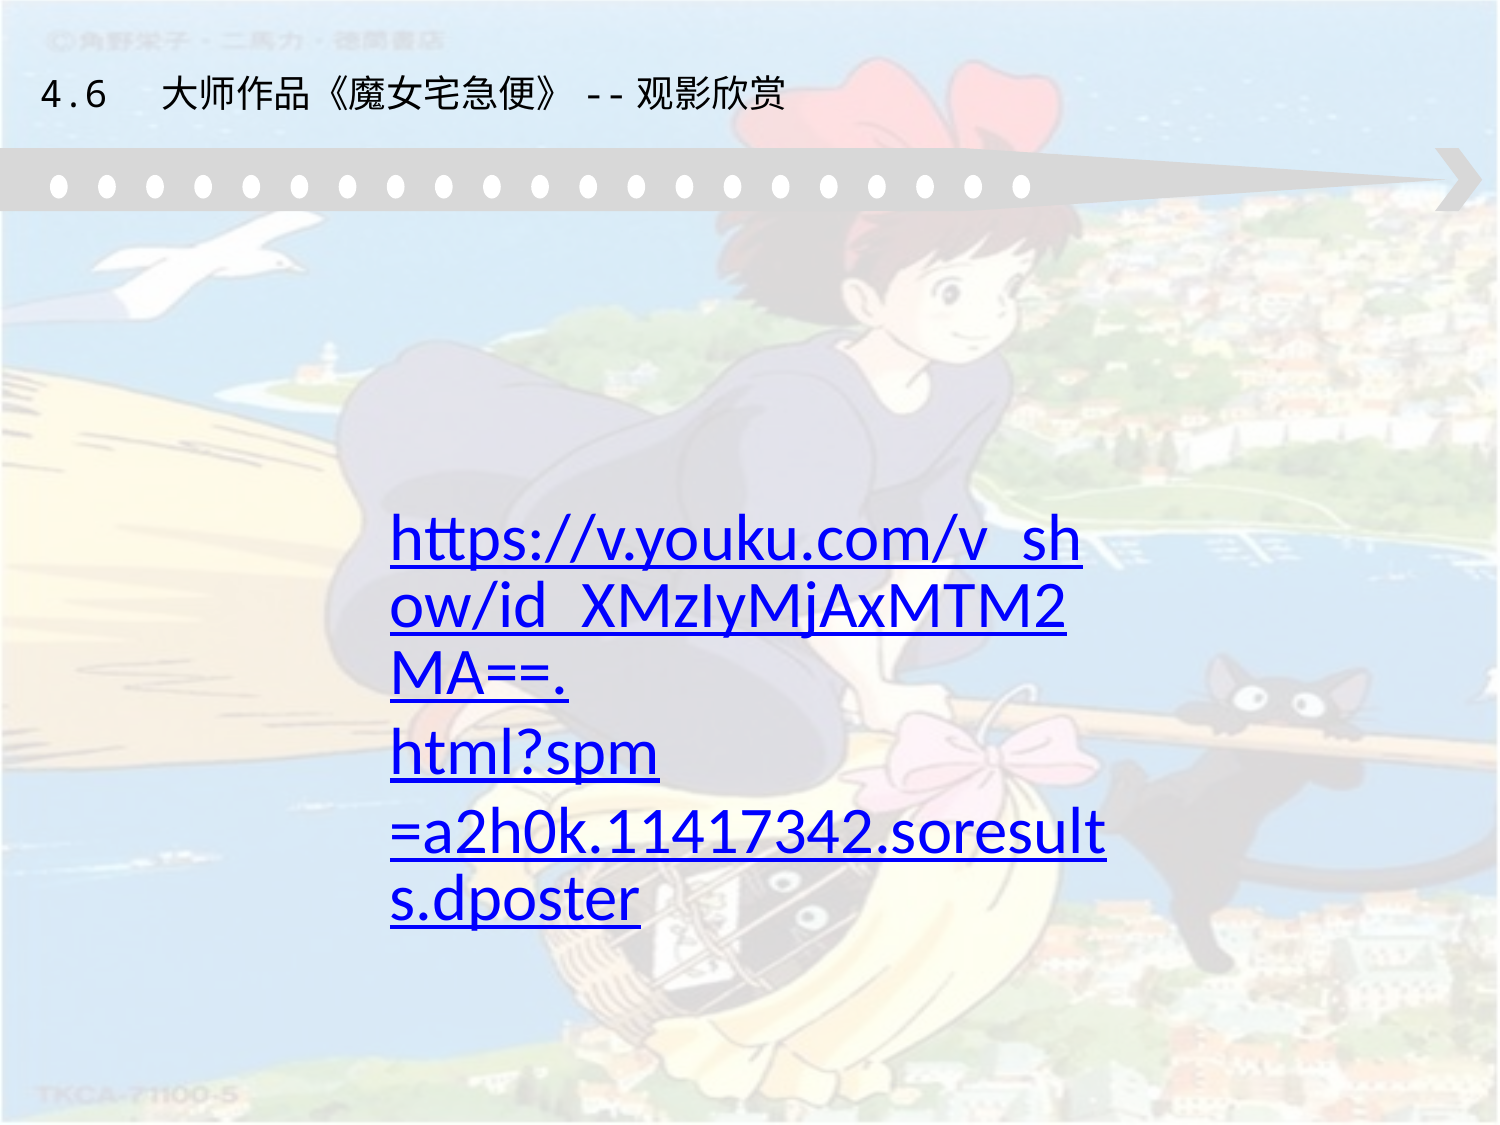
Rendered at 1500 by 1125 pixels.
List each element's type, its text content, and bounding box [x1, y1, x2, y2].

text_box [49, 174, 1031, 199]
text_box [0, 147, 1483, 212]
text_box 4.6 大师作品《魔女宅急便》--观影欣赏 [24, 62, 1093, 123]
text_box https://v.youku.com/v_show/id_XMzIyMjAxMTM2MA==.html?spm=a2h0k.11417342.soresults.dposter [374, 486, 1125, 742]
